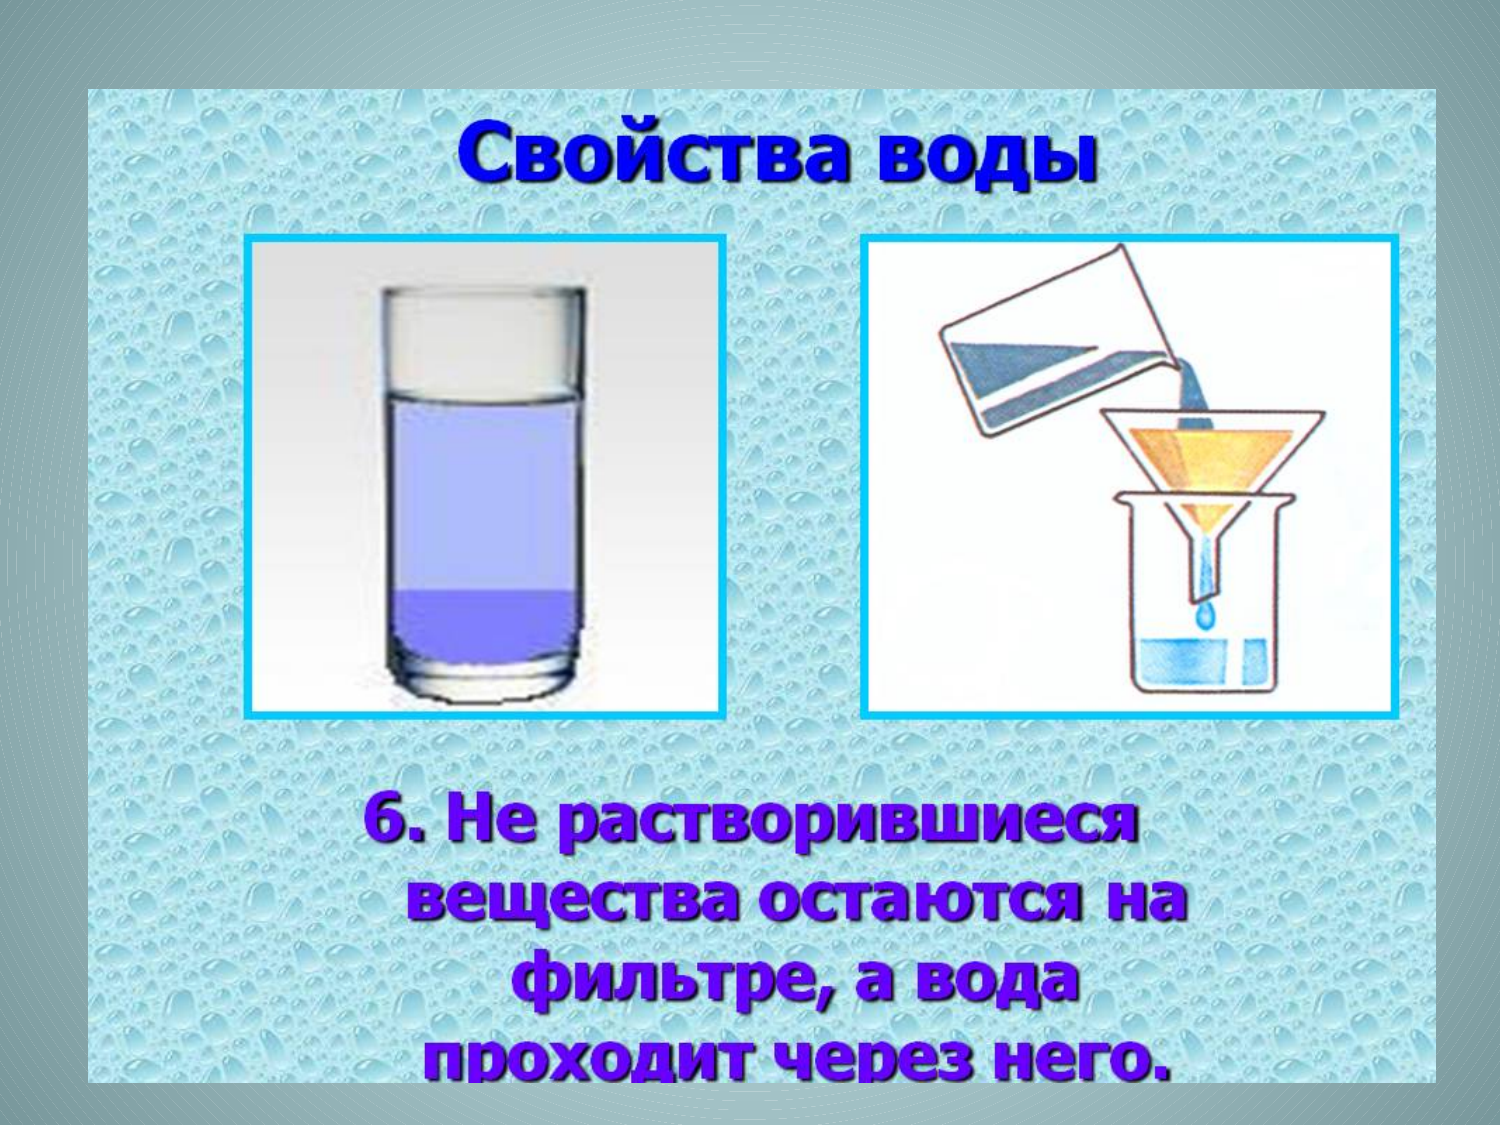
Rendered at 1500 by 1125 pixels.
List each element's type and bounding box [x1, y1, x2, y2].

picture [88, 89, 1436, 1083]
